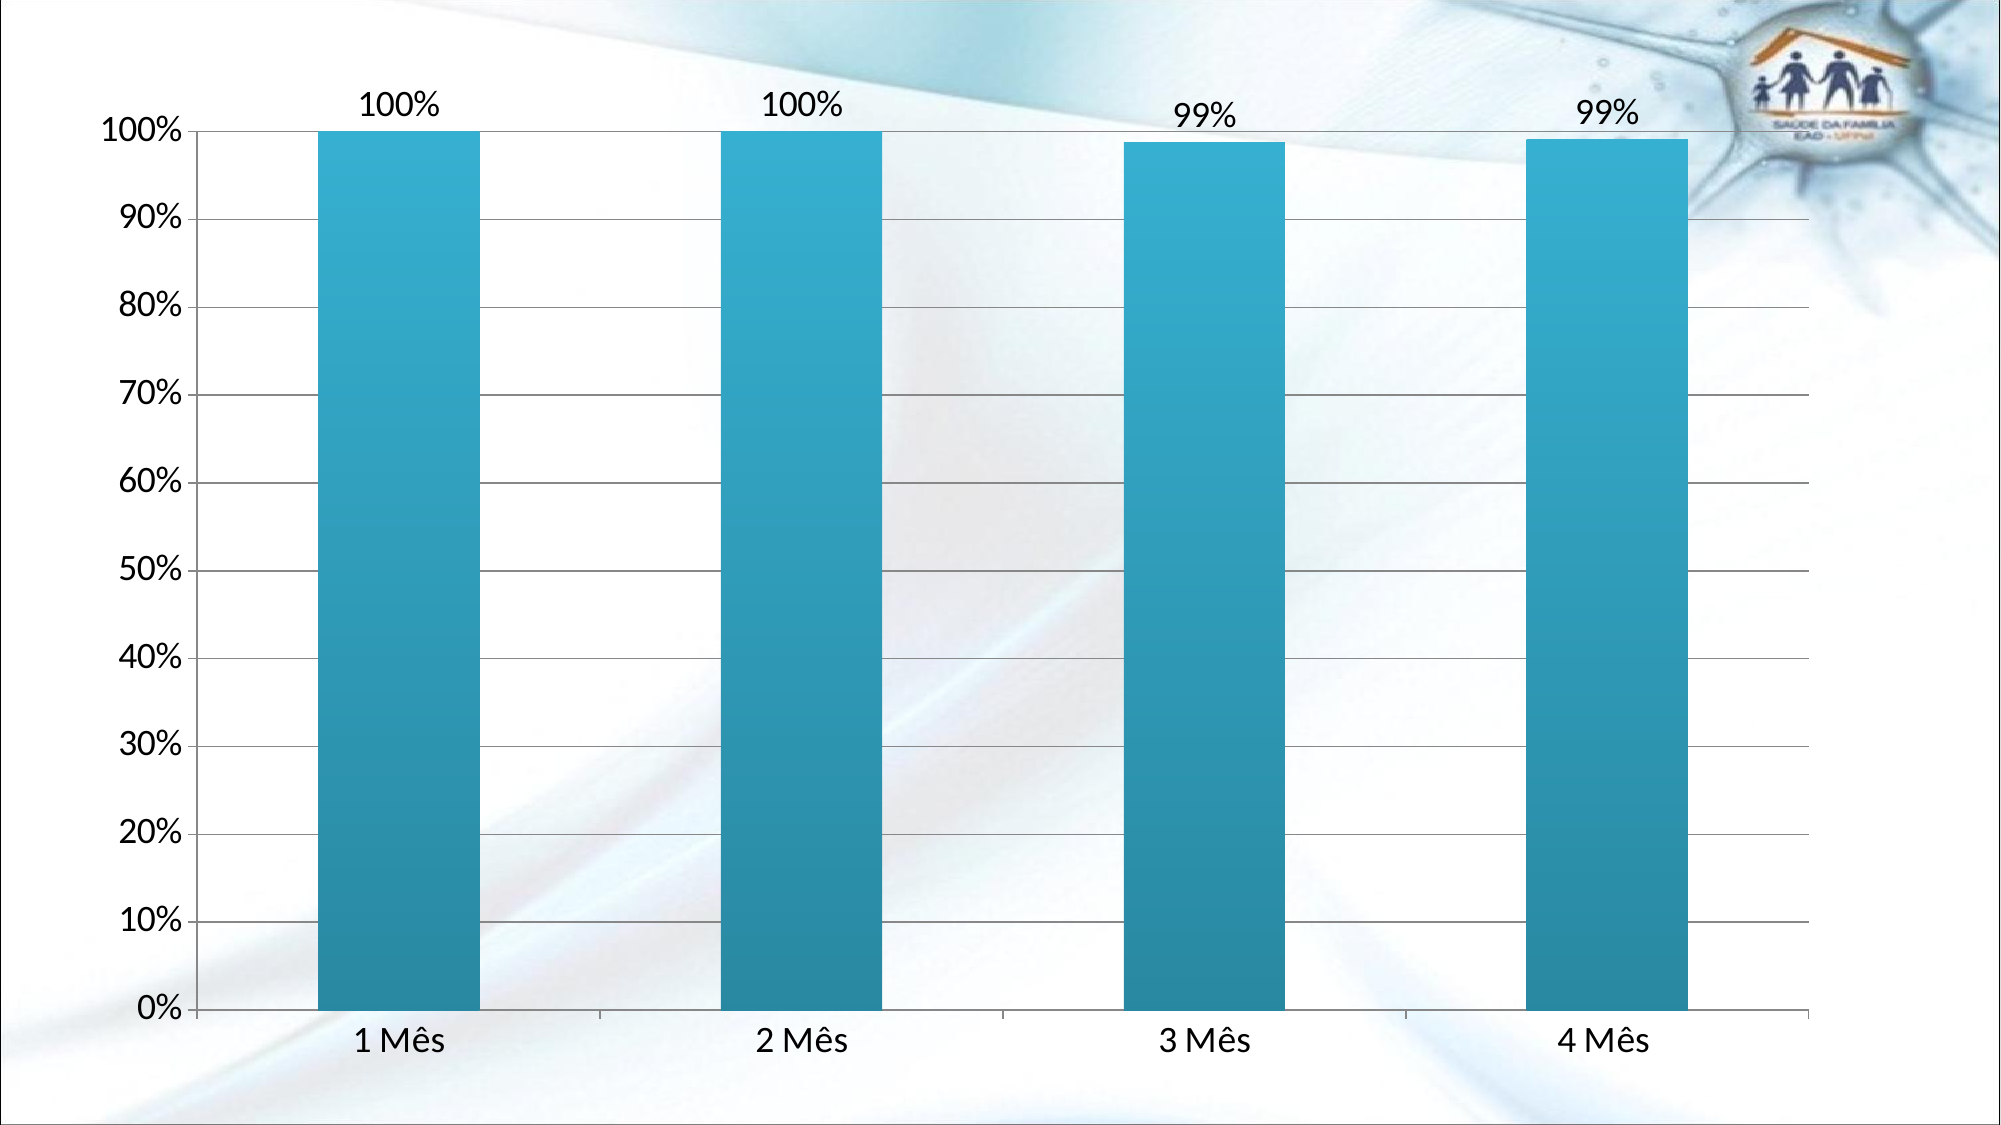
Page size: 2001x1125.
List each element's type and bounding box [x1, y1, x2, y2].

picture [0, 0, 2001, 1125]
chart [63, 88, 1845, 1083]
